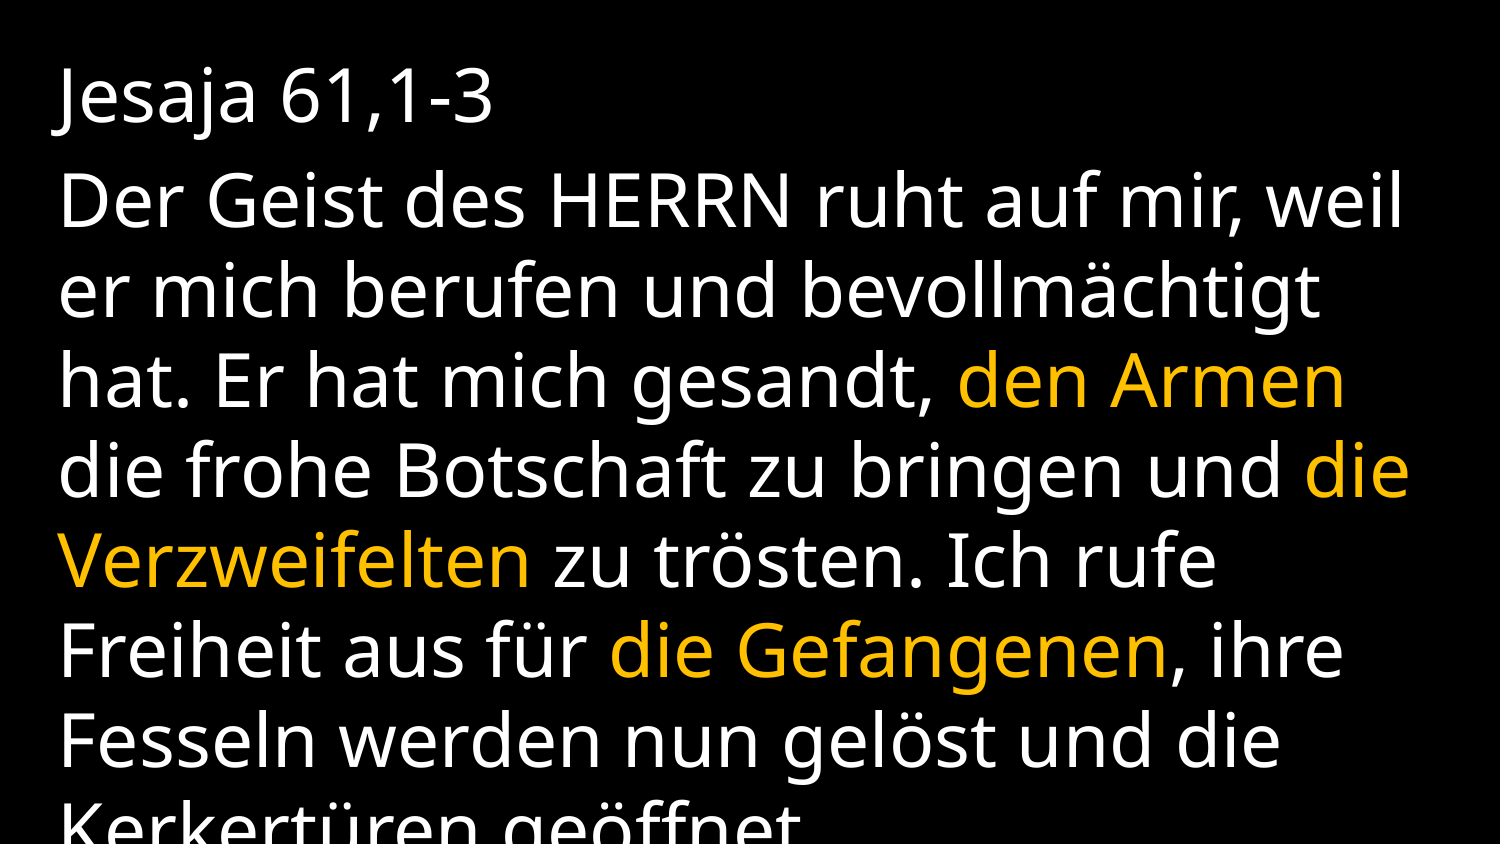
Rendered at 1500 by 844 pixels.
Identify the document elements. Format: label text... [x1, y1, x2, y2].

list Jesaja 61,1-3 Der Geist des HERRN ruht auf mir, weil er mich berufen und bevollmächtigt hat. Er hat mich gesandt, den Armen die frohe Botschaft zu bringen und die Verzweifelten zu trösten. Ich rufe Freiheit aus für die Gefangenen, ihre Fesseln werden nun gelöst und die Kerkertüren geöffnet. [43, 40, 1459, 793]
